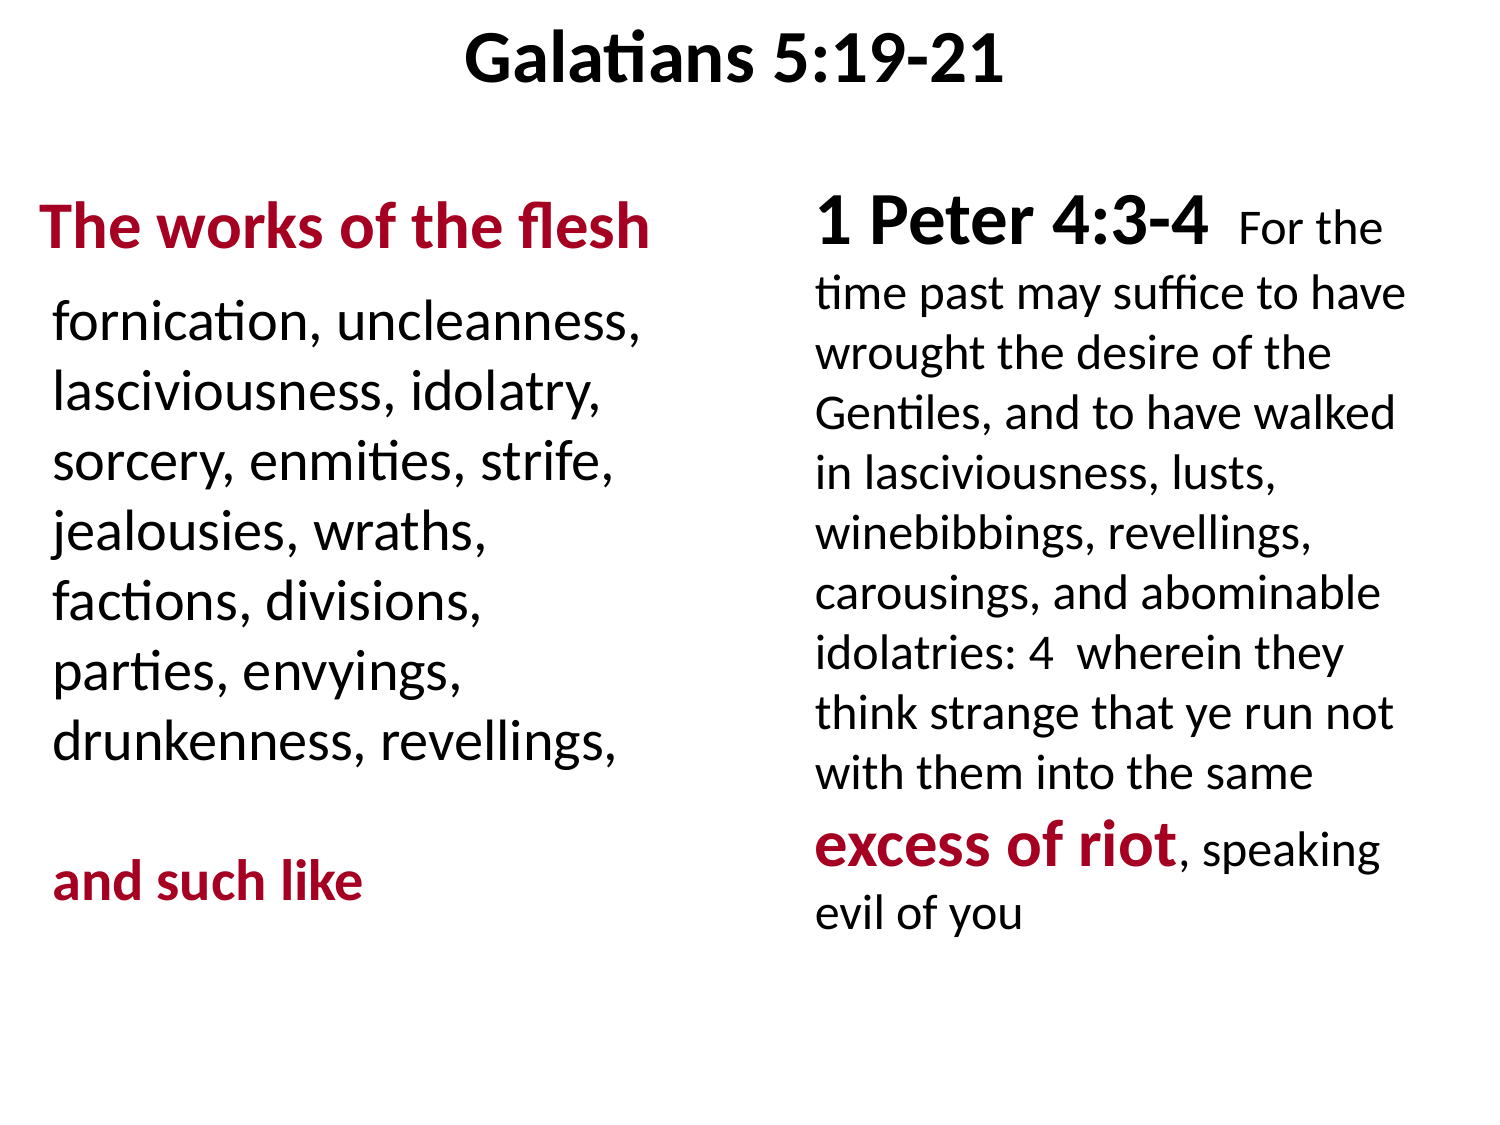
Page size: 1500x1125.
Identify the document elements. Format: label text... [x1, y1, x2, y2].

text_box The works of the flesh [24, 174, 800, 270]
text_box fornication, uncleanness, lasciviousness, idolatry, sorcery, enmities, strife, jealousies, wraths, factions, divisions, parties, envyings, drunkenness, revellings, and such like [37, 275, 700, 920]
text_box Galatians 5:19-21 [449, 0, 1050, 105]
text_box 1 Peter 4:3-4 For the time past may suffice to have wrought the desire of the Gentiles, and to have walked in lasciviousness, lusts, winebibbings, revellings, carousings, and abominable idolatries: 4 wherein they think strange that ye run not with them into the same excess of riot, speaking evil of you [800, 162, 1450, 948]
